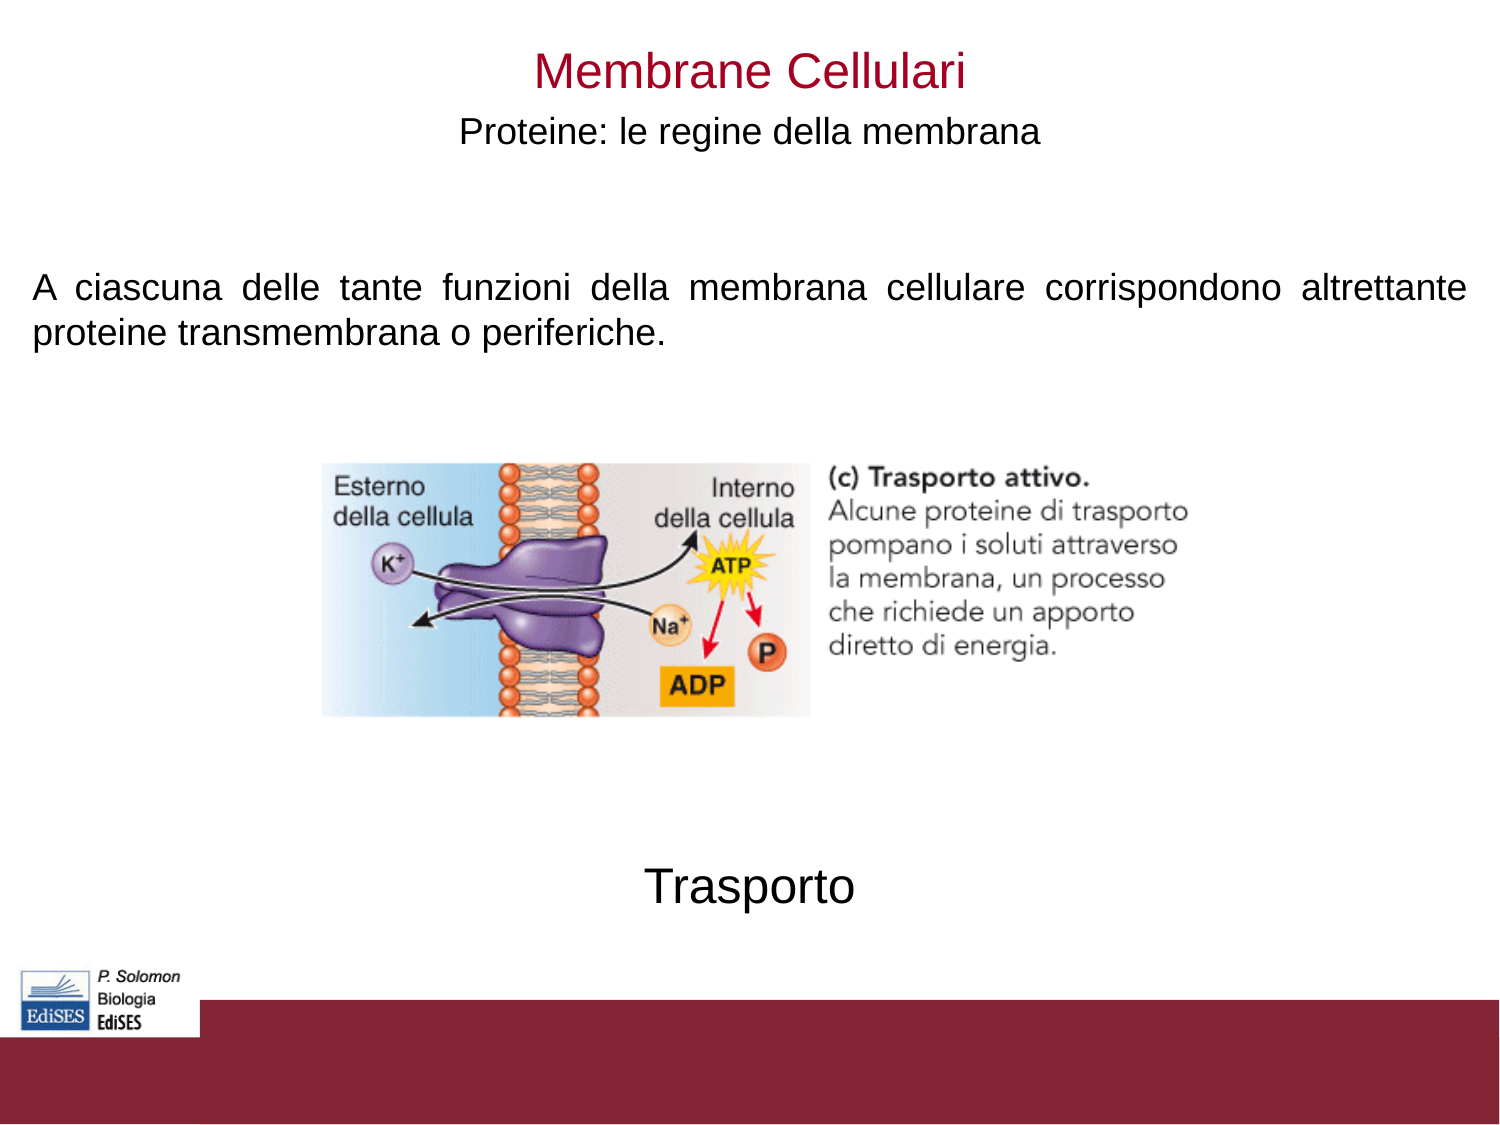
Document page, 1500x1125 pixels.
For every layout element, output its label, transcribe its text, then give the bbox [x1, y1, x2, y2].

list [265, 430, 1235, 764]
text_box Membrane Cellulari [518, 30, 982, 100]
text_box Proteine: le regine della membrana [444, 100, 1056, 160]
text_box Trasporto [628, 845, 871, 921]
picture [17, 963, 189, 1035]
text_box A ciascuna delle tante funzioni della membrana cellulare corrispondono altrettante proteine transmembrana o periferiche. [17, 255, 1483, 361]
